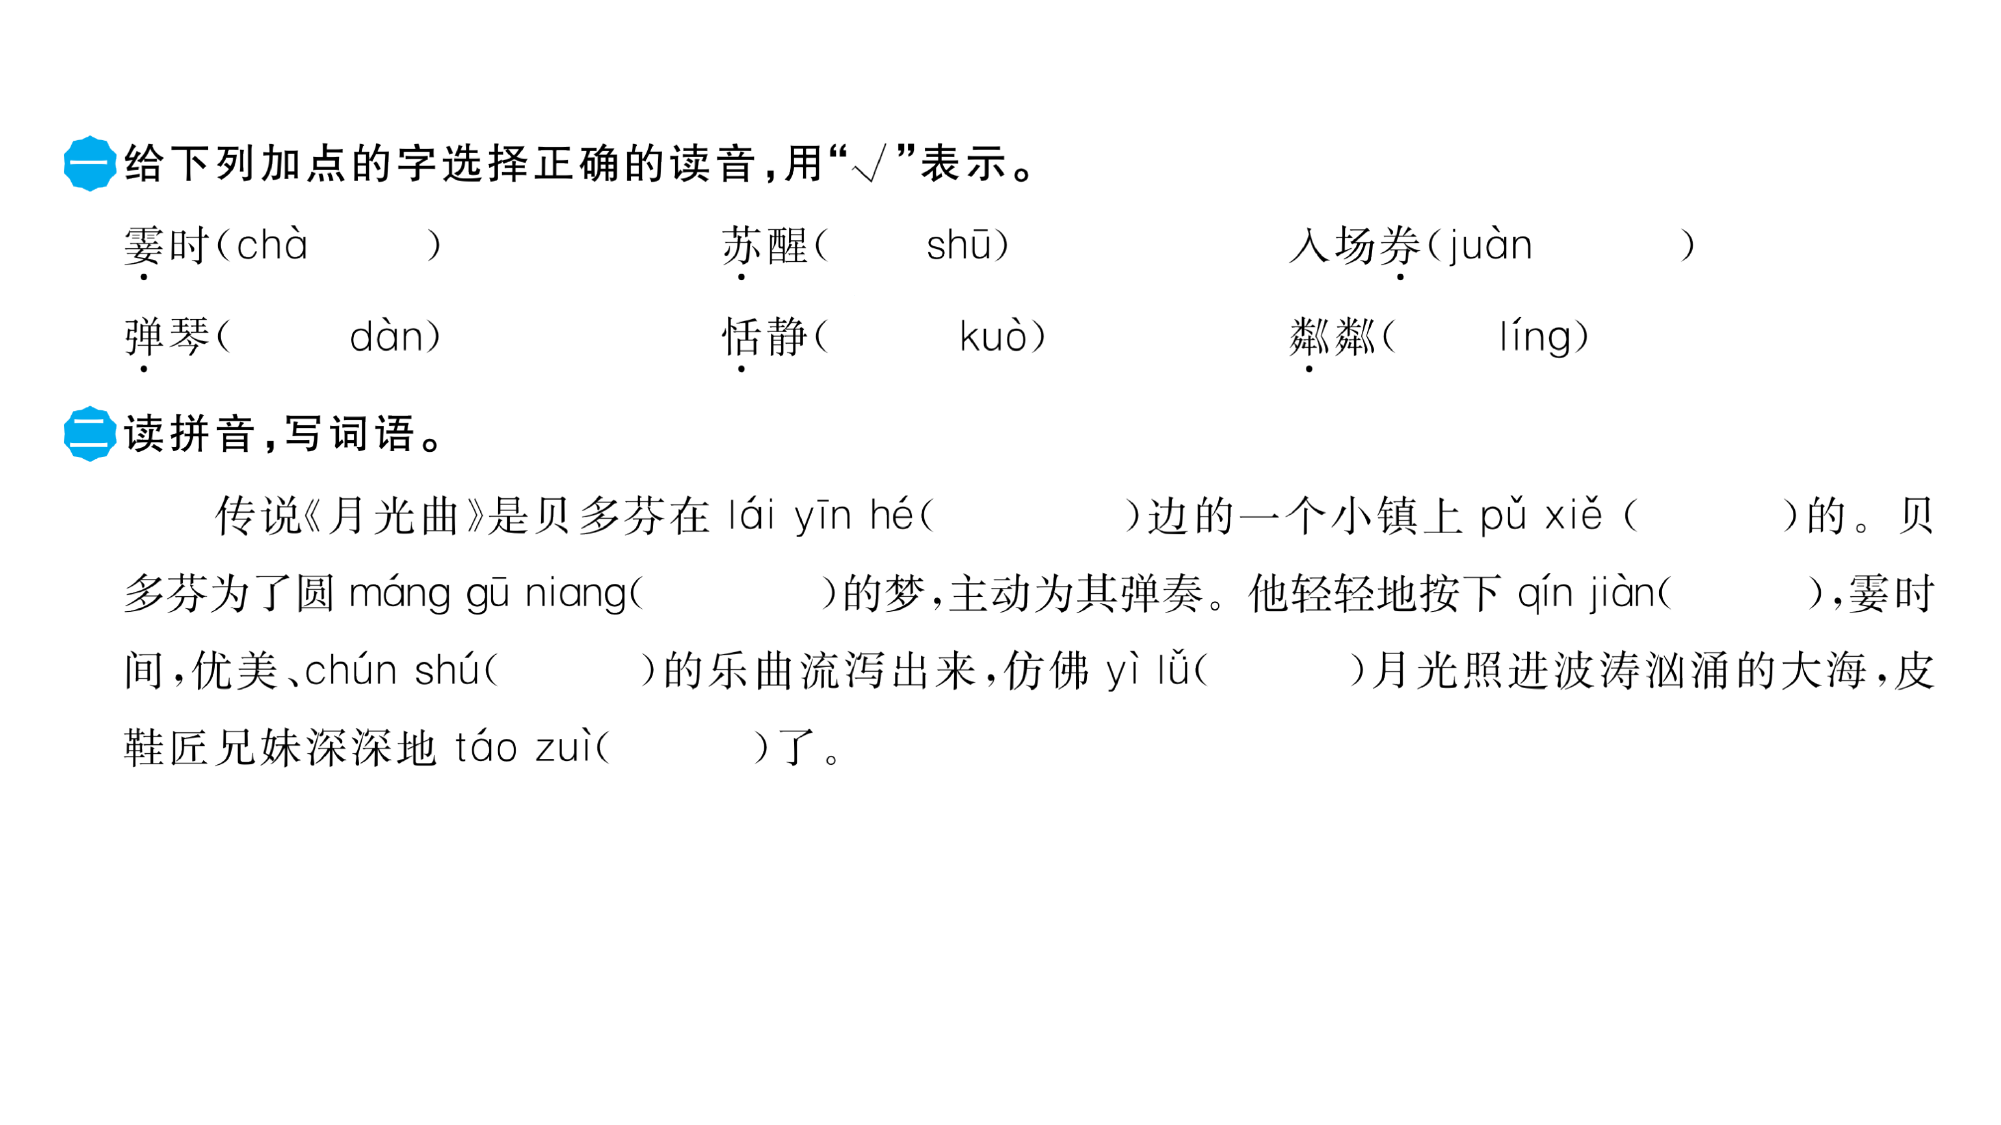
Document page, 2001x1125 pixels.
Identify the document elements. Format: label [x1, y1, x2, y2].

picture [60, 117, 1952, 786]
